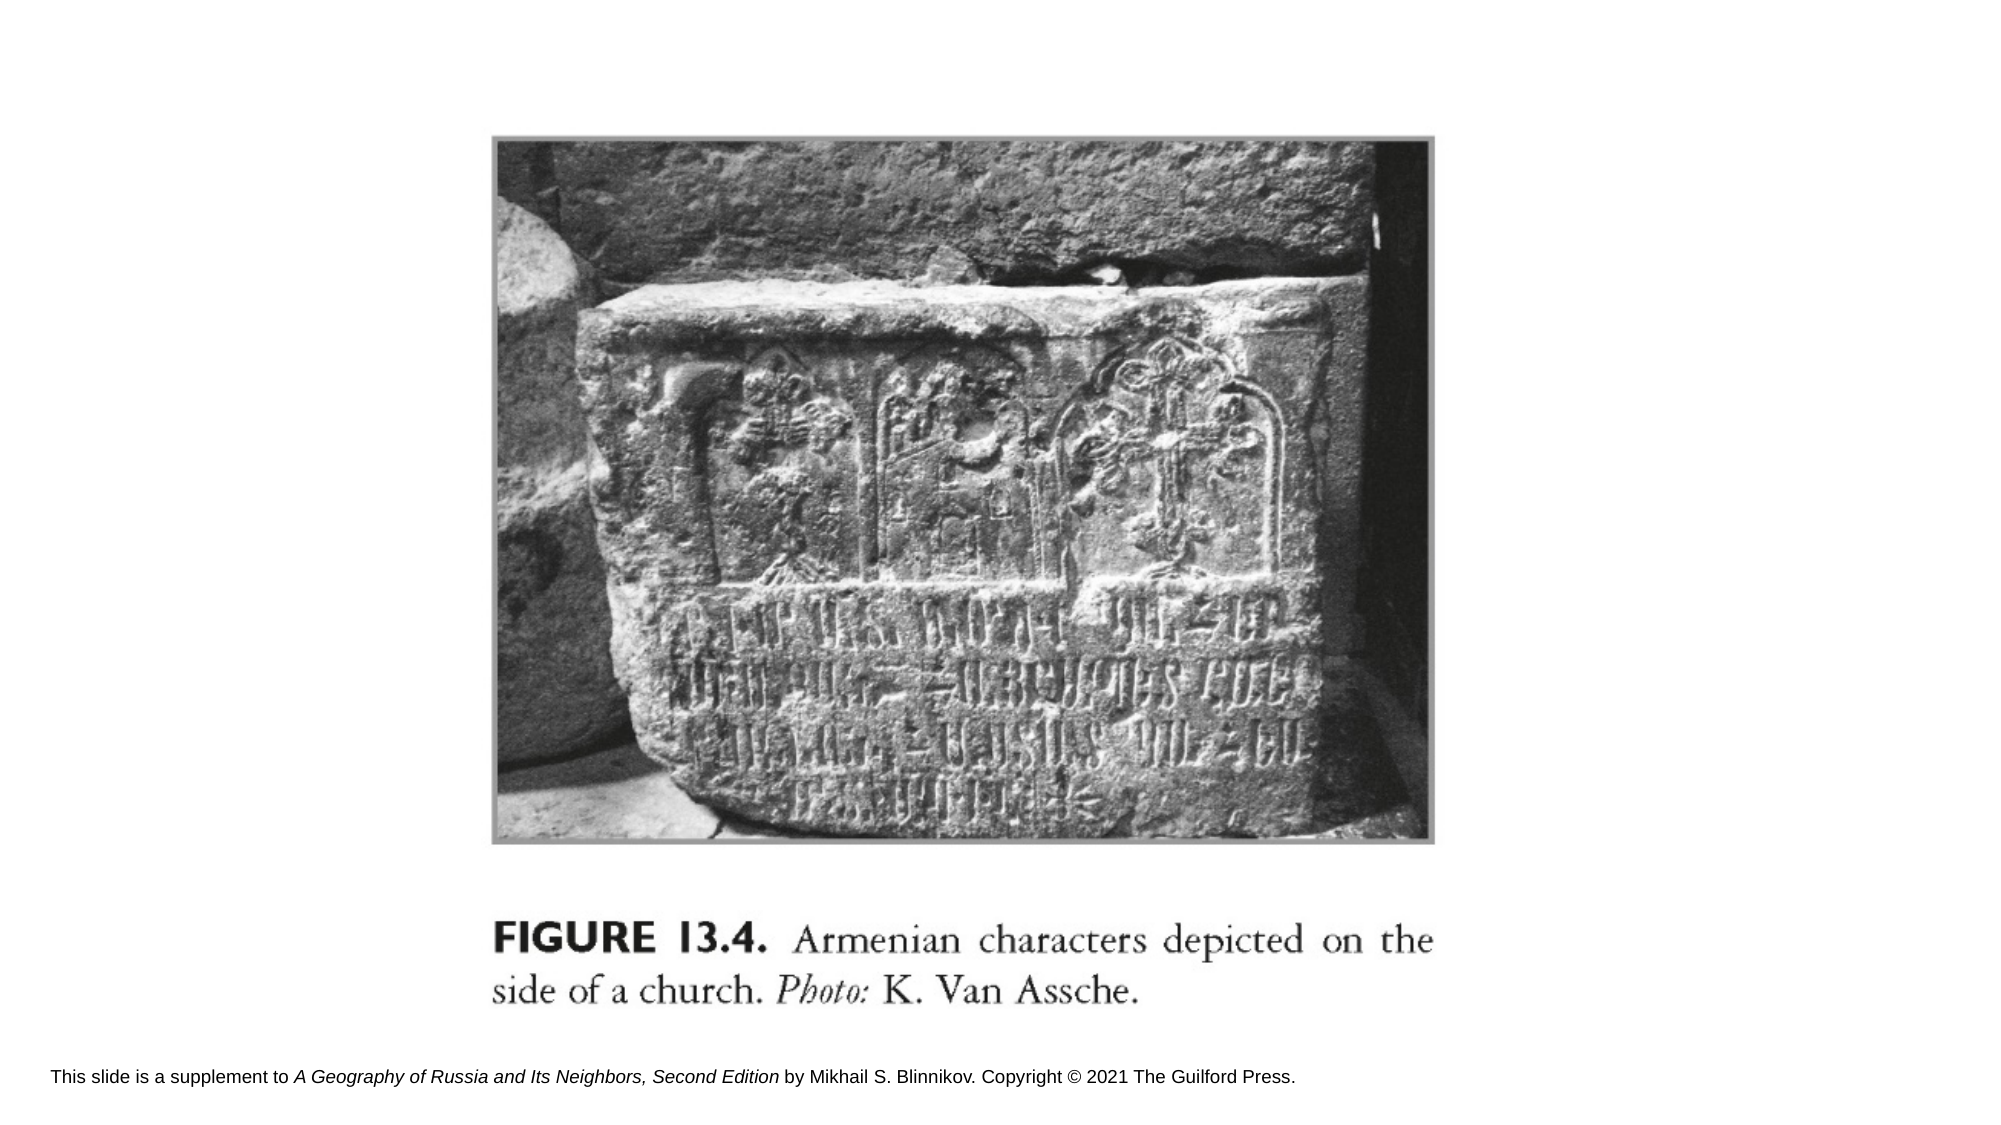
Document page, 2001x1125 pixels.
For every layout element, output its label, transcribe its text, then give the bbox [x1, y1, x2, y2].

picture [481, 126, 1452, 1018]
title This slide is a supplement to A Geography of Russia and Its Neighbors, Second Edition by Mikhail S. Blinnikov. Copyright © 2021 The Guilford Press. [35, 1035, 1602, 1095]
